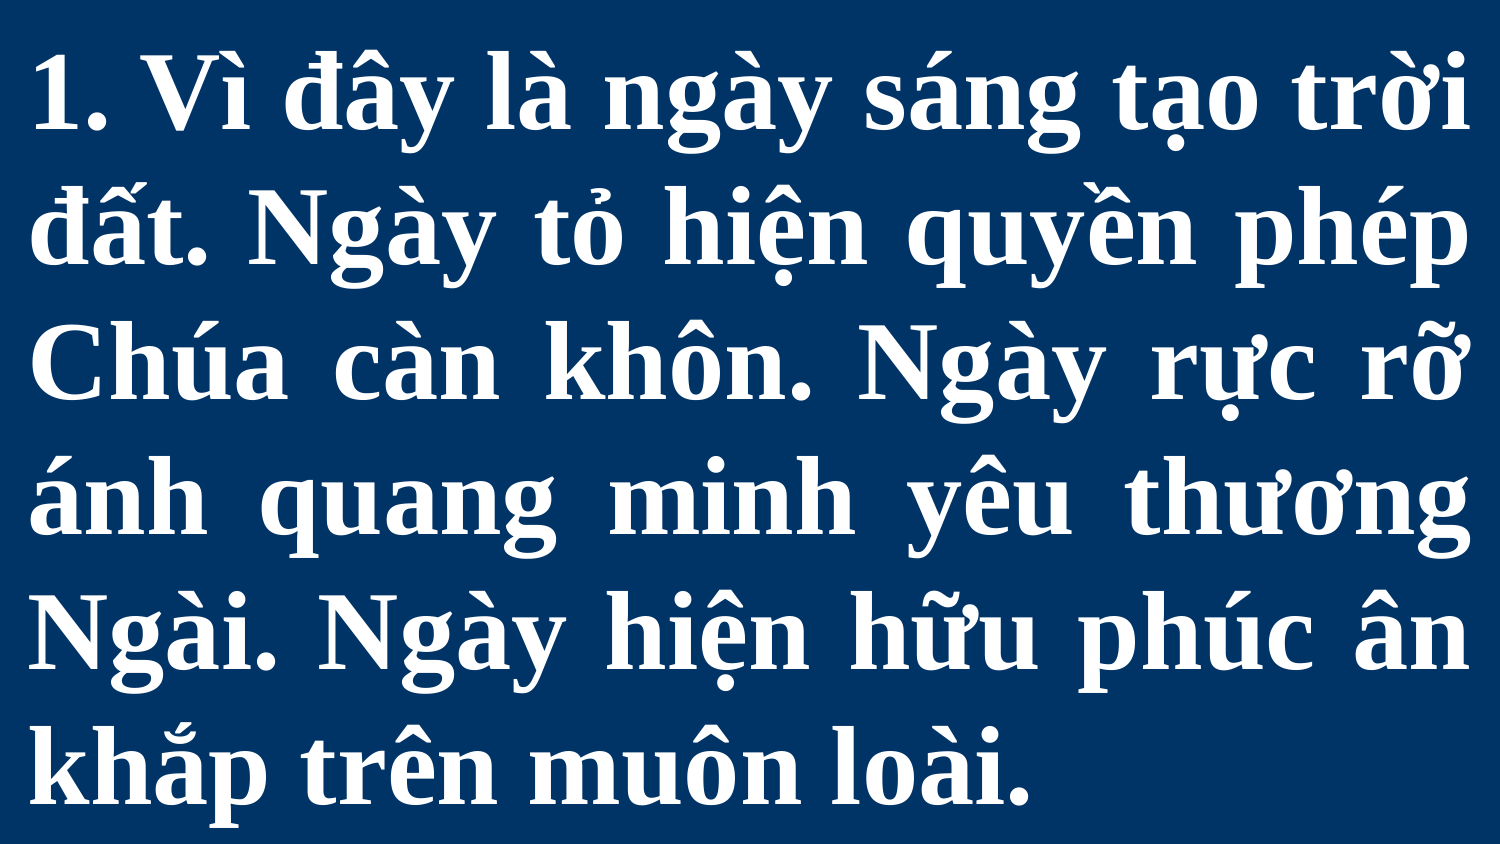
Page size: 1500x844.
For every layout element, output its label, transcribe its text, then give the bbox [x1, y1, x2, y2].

title 1. Vì đây là ngày sáng tạo trời đất. Ngày tỏ hiện quyền phép Chúa càn khôn. Ngày rực rỡ ánh quang minh yêu thương Ngài. Ngày hiện hữu phúc ân khắp trên muôn loài. [12, 9, 1488, 835]
